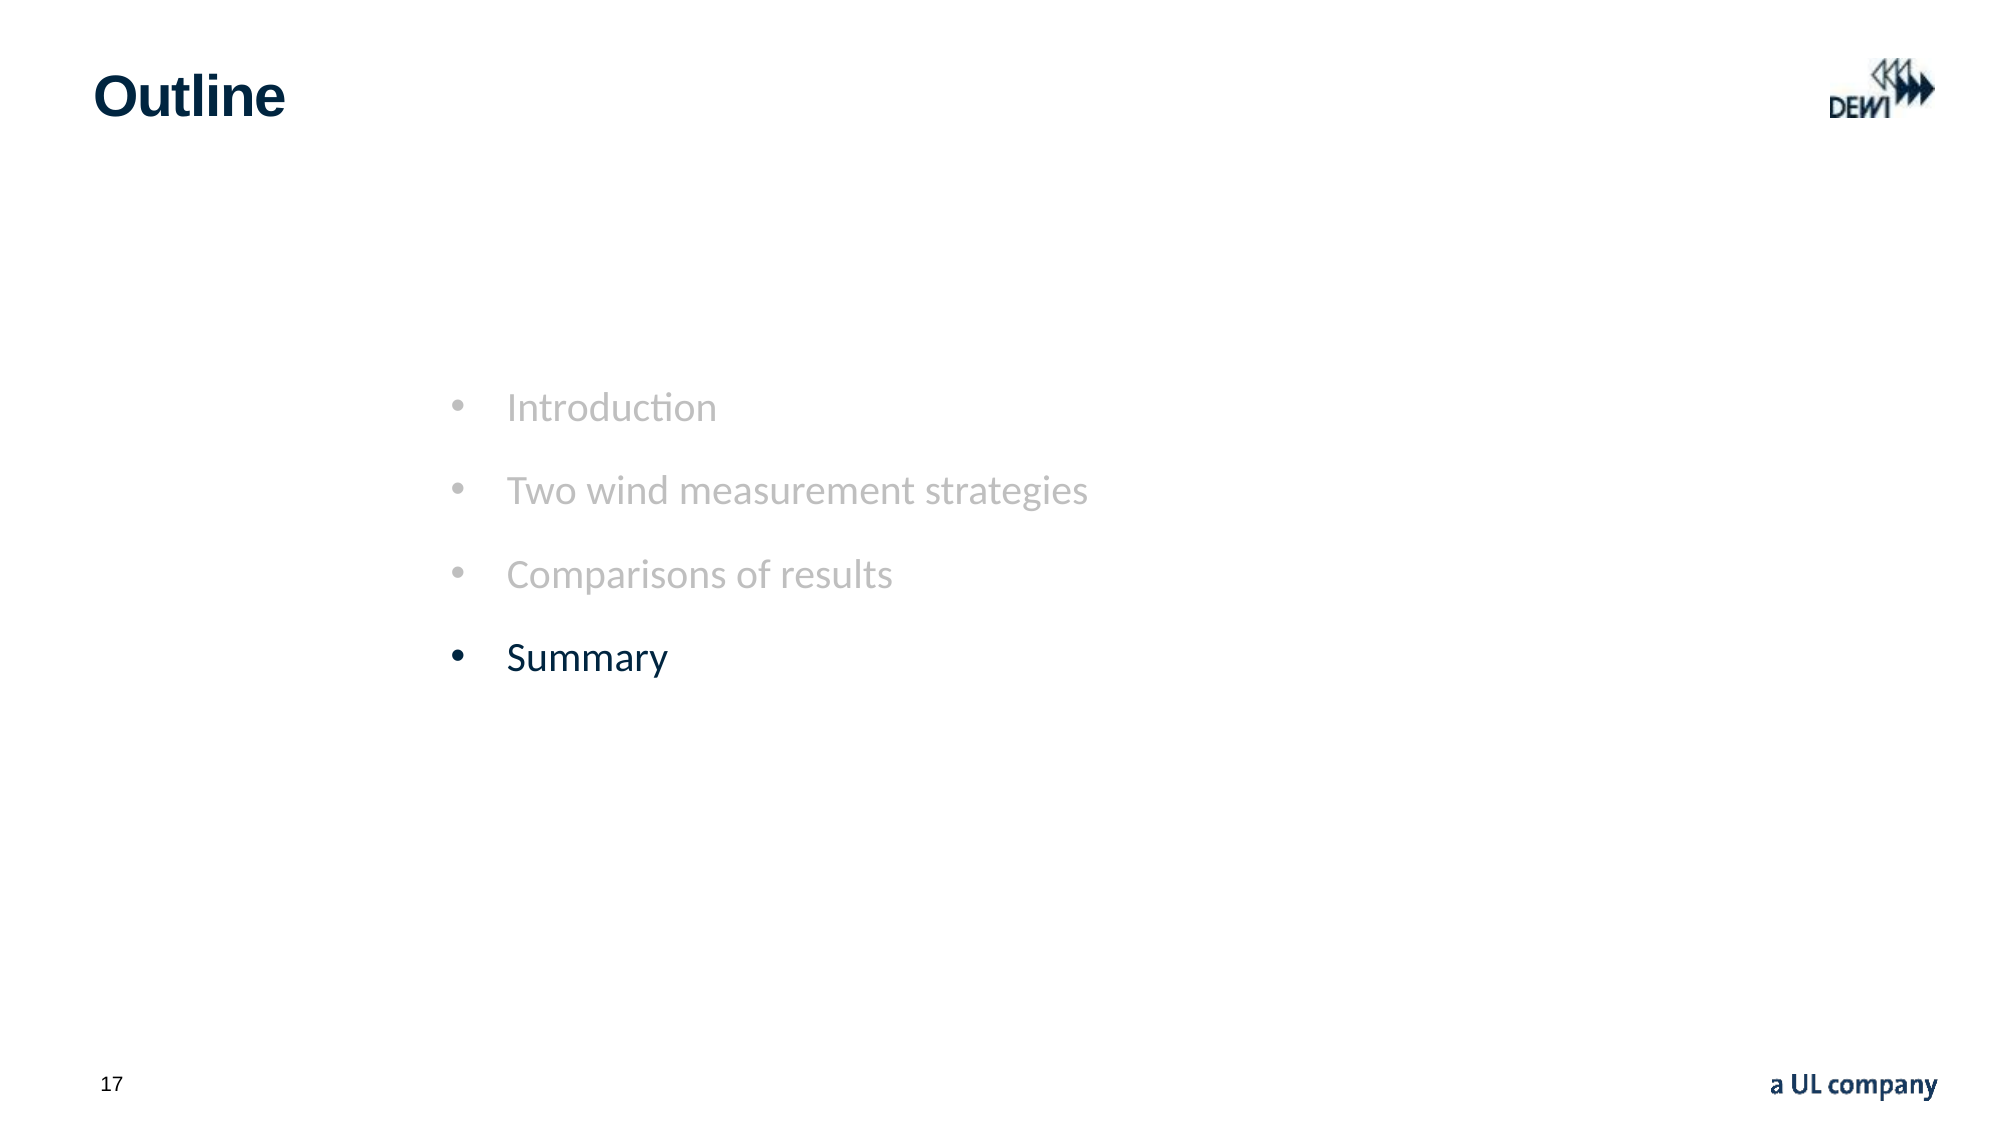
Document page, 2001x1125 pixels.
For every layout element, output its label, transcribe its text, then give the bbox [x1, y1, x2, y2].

title Outline [78, 50, 1473, 238]
text_box Introduction Two wind measurement strategies Comparisons of results Summary [435, 347, 1602, 745]
picture [1830, 58, 1935, 118]
slide_number 17 [35, 1052, 139, 1113]
picture [1771, 1074, 1938, 1101]
